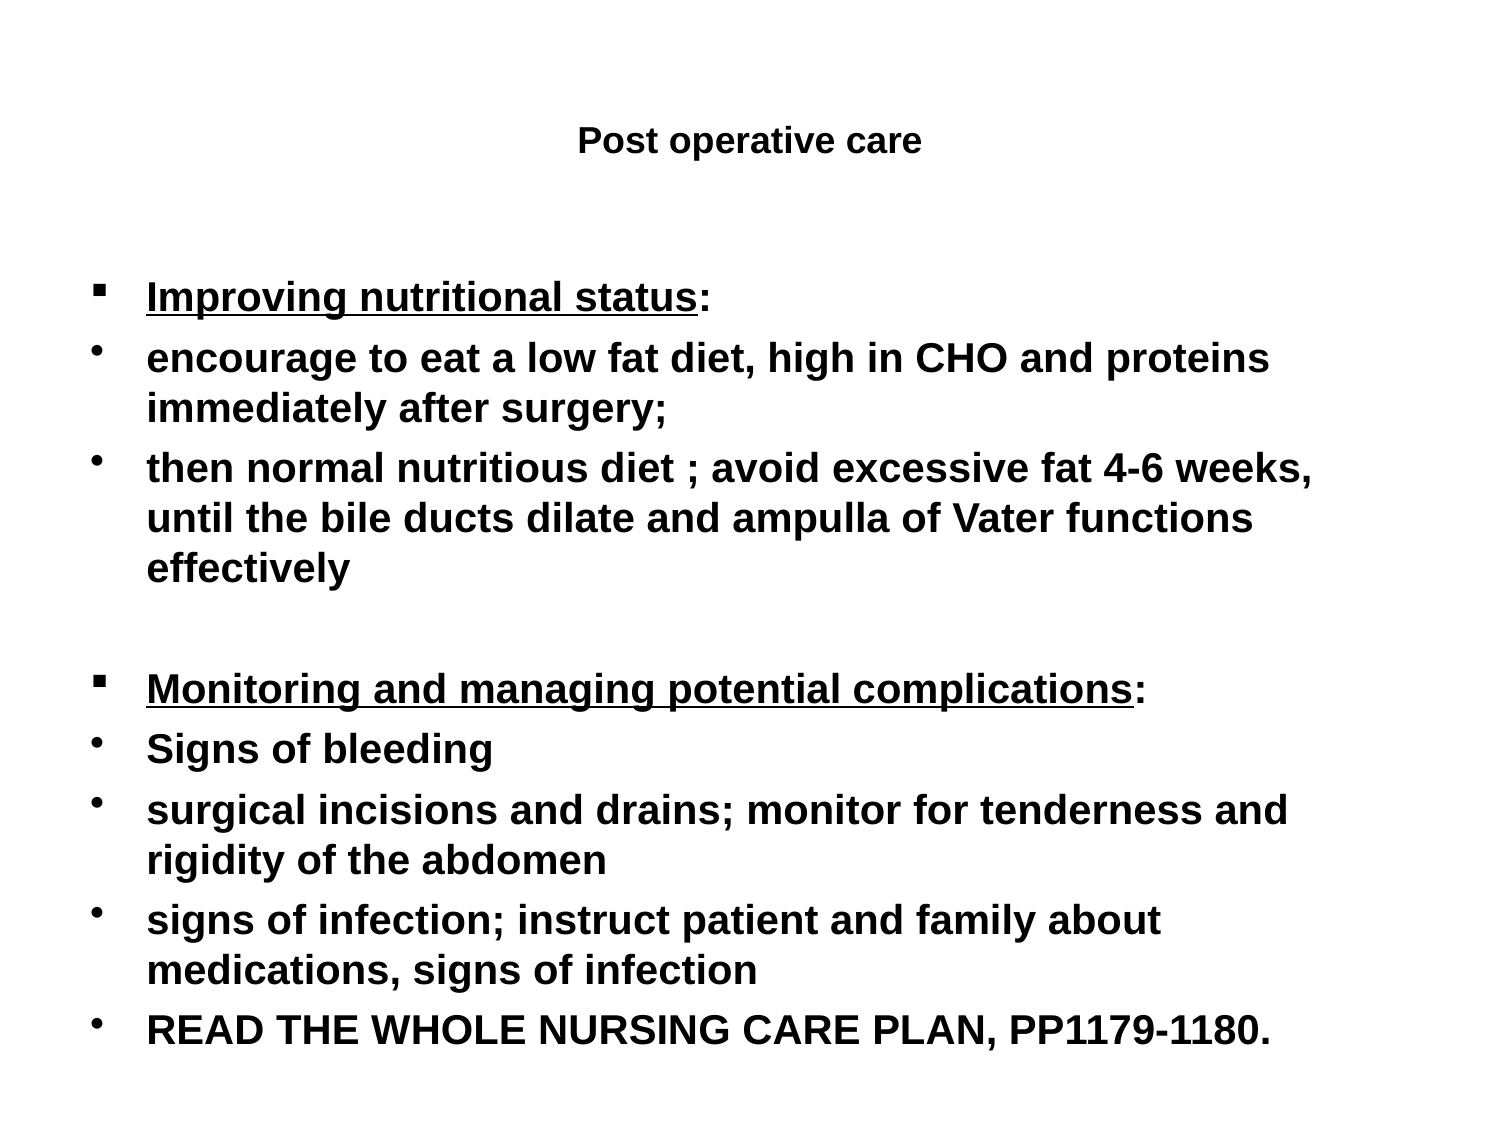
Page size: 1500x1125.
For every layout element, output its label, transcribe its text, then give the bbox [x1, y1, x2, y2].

title Post operative care [75, 45, 1425, 233]
list Improving nutritional status: encourage to eat a low fat diet, high in CHO and proteins immediately after surgery; then normal nutritious diet ; avoid excessive fat 4-6 weeks, until the bile ducts dilate and ampulla of Vater functions effectively Monitoring and managing potential complications: Signs of bleeding surgical incisions and drains; monitor for tenderness and rigidity of the abdomen signs of infection; instruct patient and family about medications, signs of infection READ THE WHOLE NURSING CARE PLAN, PP1179-1180. [75, 262, 1425, 1005]
